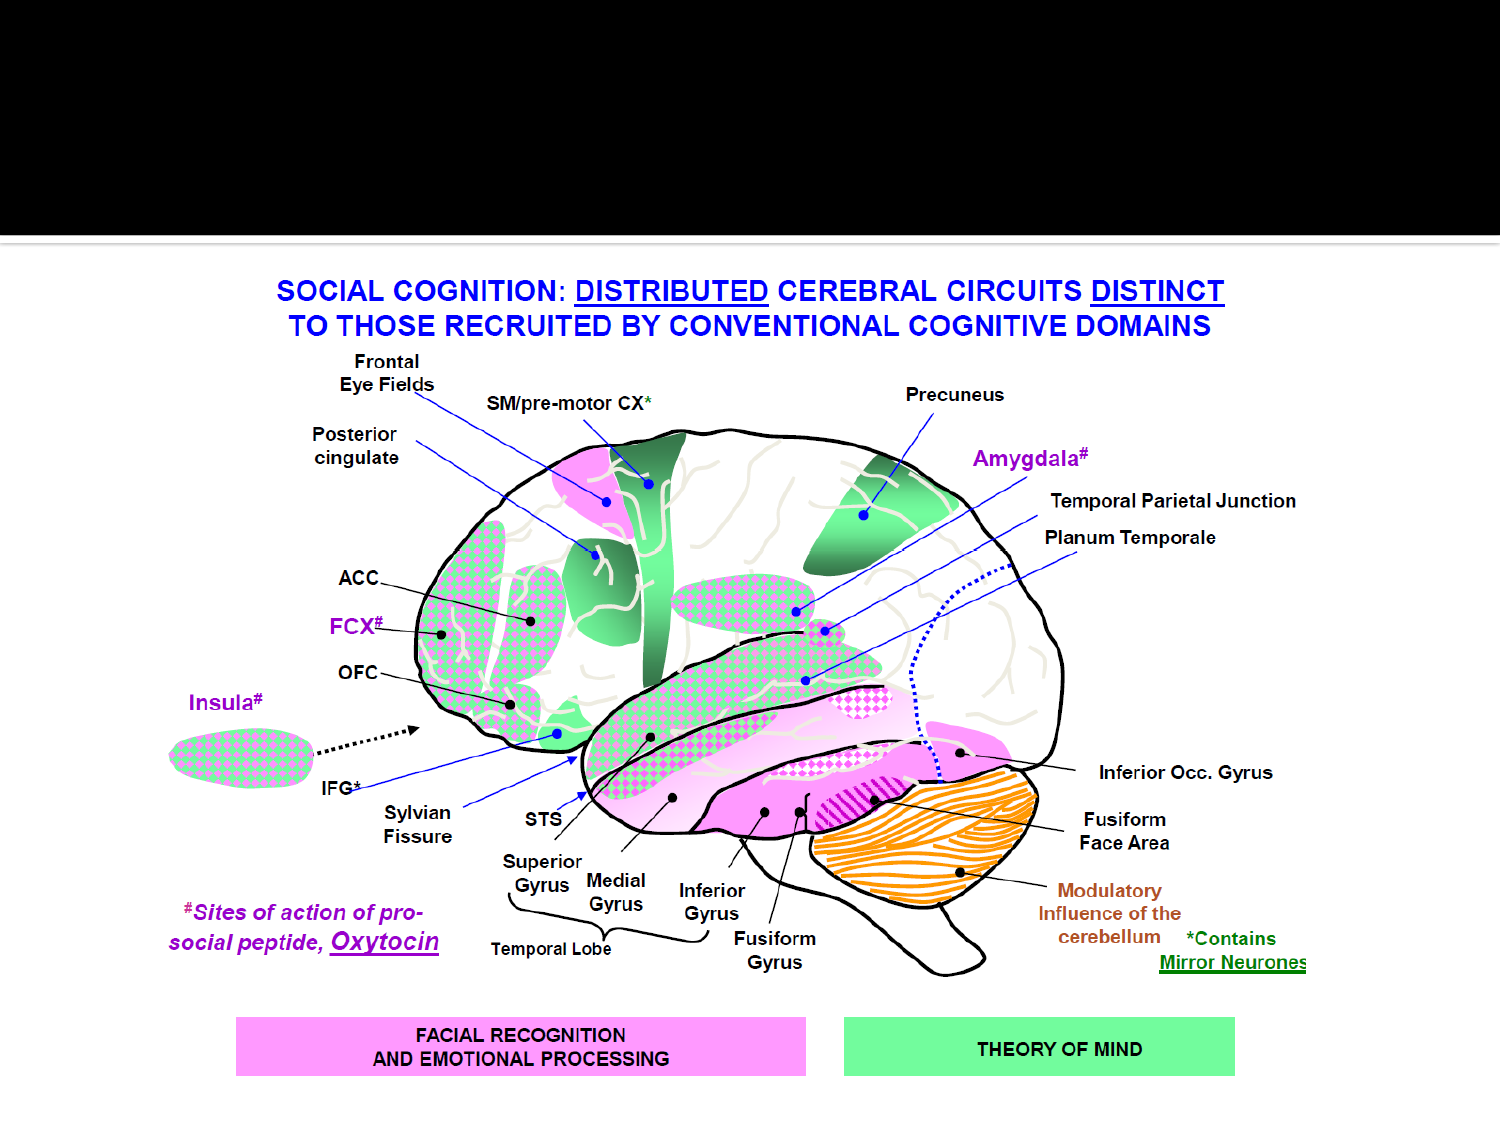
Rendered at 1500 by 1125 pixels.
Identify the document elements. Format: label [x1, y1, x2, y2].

picture [159, 274, 1306, 1083]
